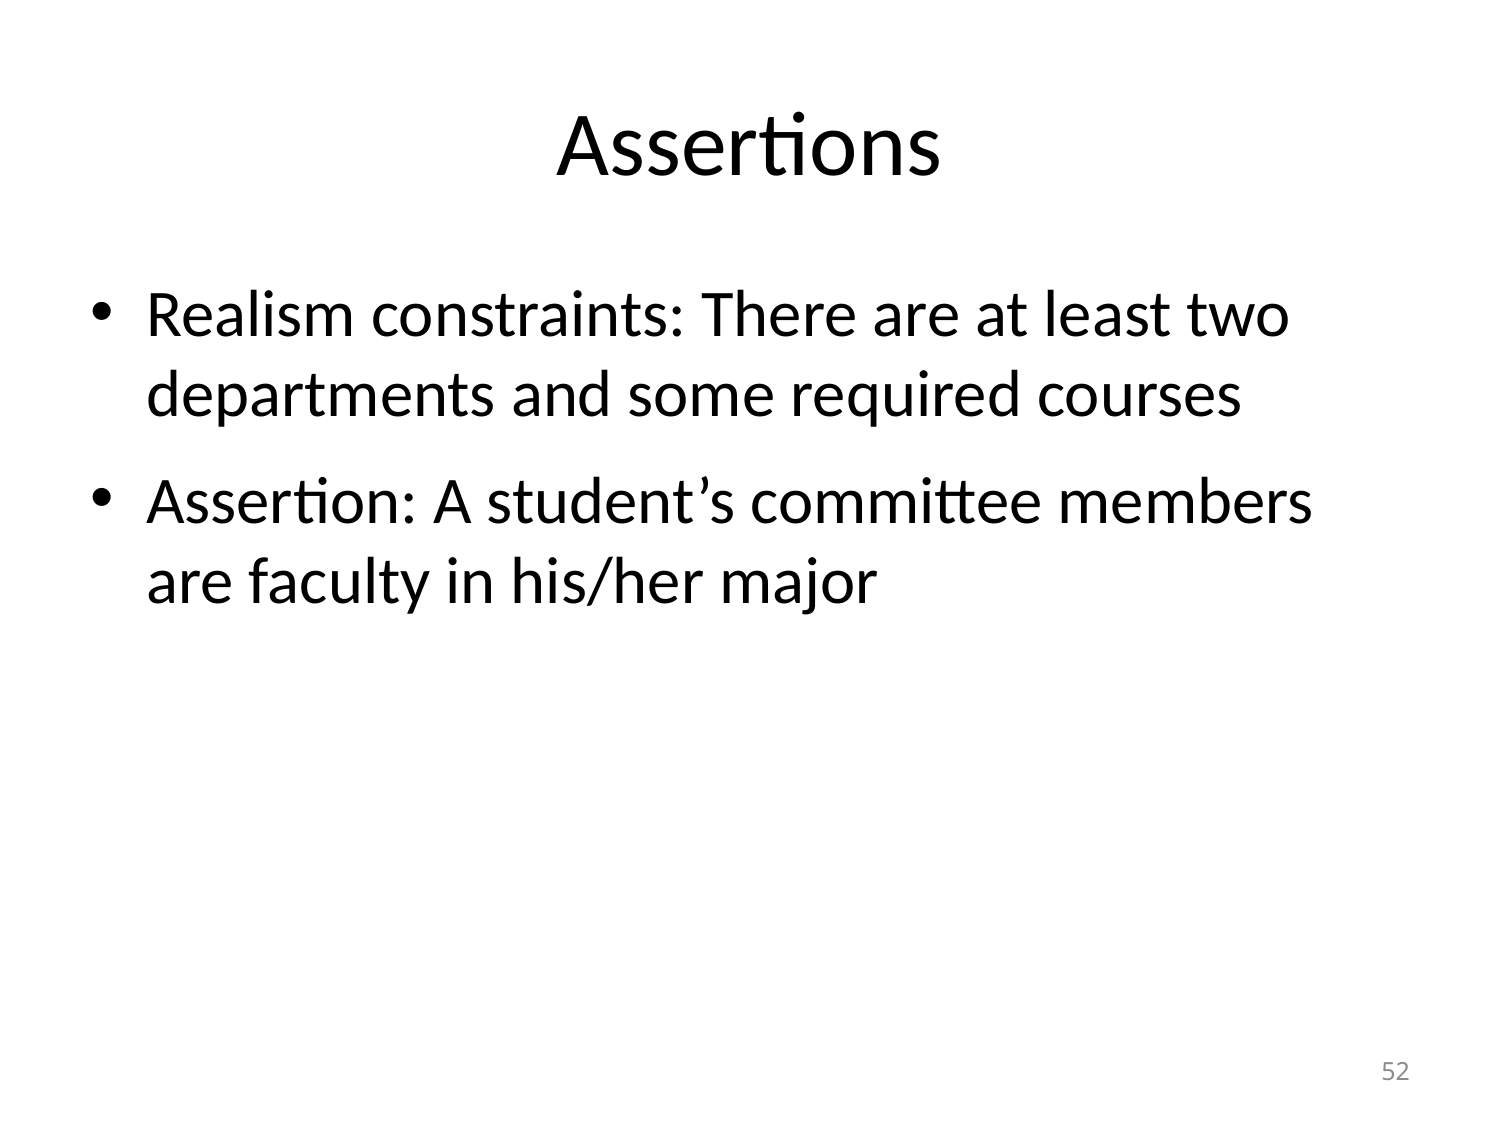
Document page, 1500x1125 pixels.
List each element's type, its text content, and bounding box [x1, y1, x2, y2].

list Realism constraints: There are at least two departments and some required courses Assertion: A student’s committee members are faculty in his/her major [75, 262, 1425, 1005]
slide_number 52 [1074, 1042, 1425, 1103]
title Assertions [75, 45, 1425, 233]
